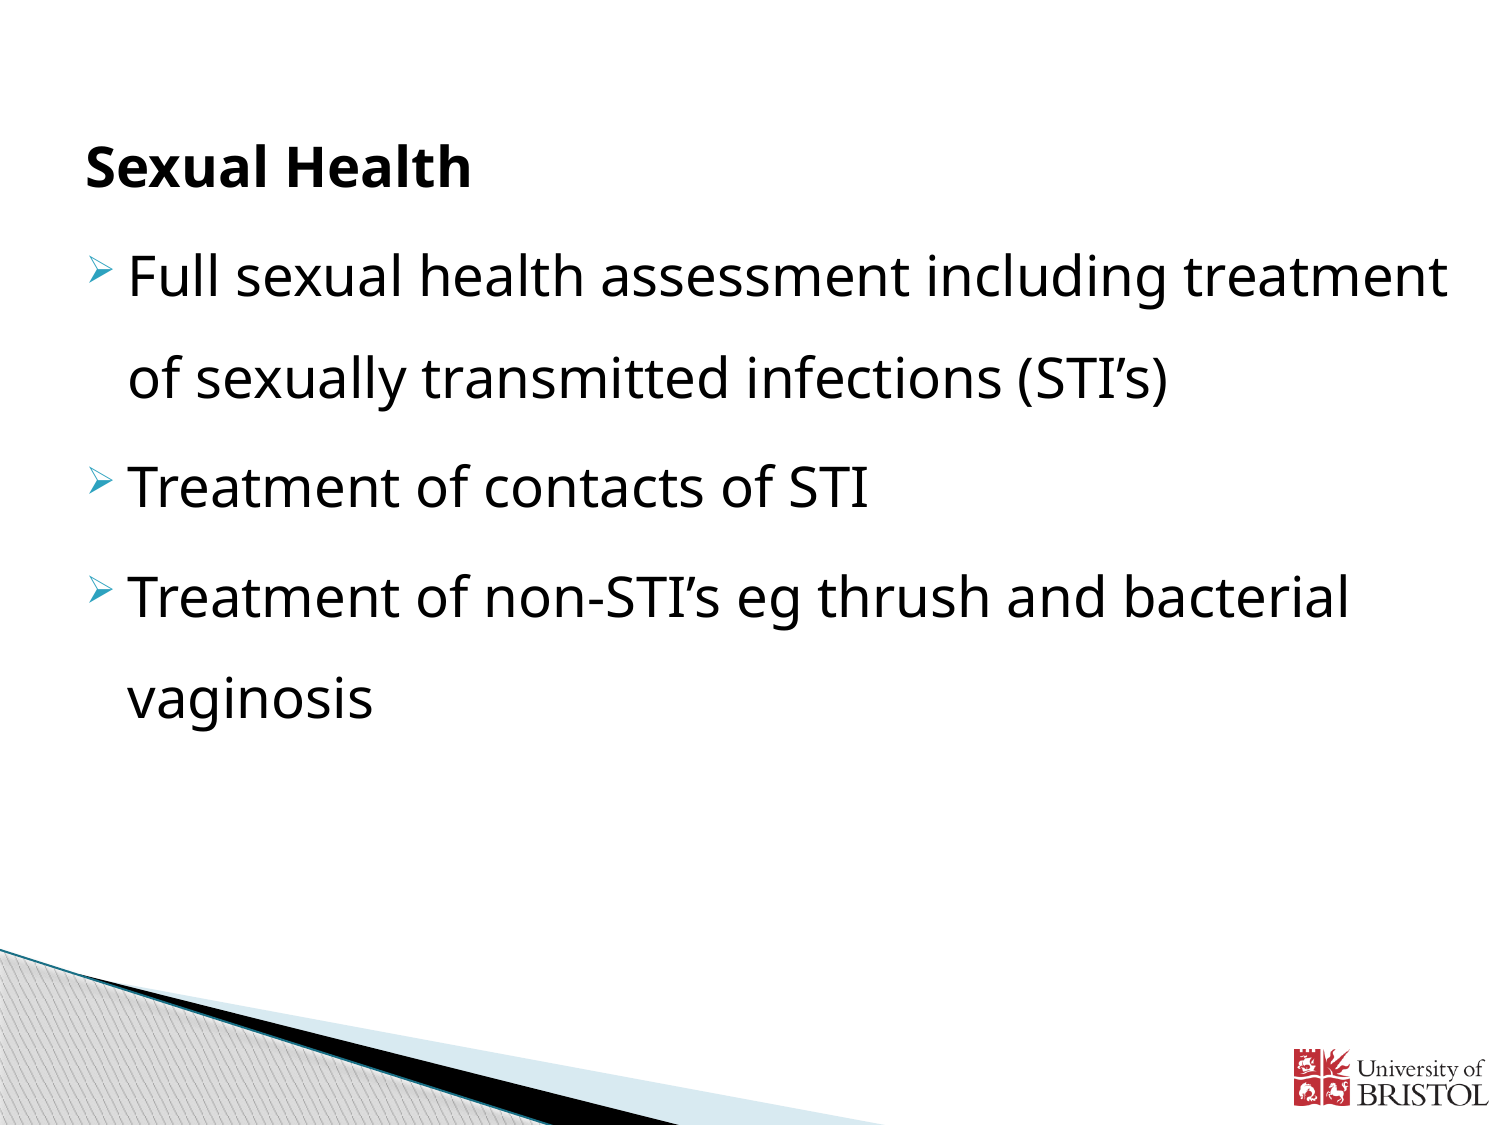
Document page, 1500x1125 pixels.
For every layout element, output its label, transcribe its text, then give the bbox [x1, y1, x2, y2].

picture [1294, 1049, 1489, 1106]
list Sexual Health Full sexual health assessment including treatment of sexually transmitted infections (STI’s) Treatment of contacts of STI Treatment of non-STI’s eg thrush and bacterial vaginosis [53, 90, 1473, 1020]
